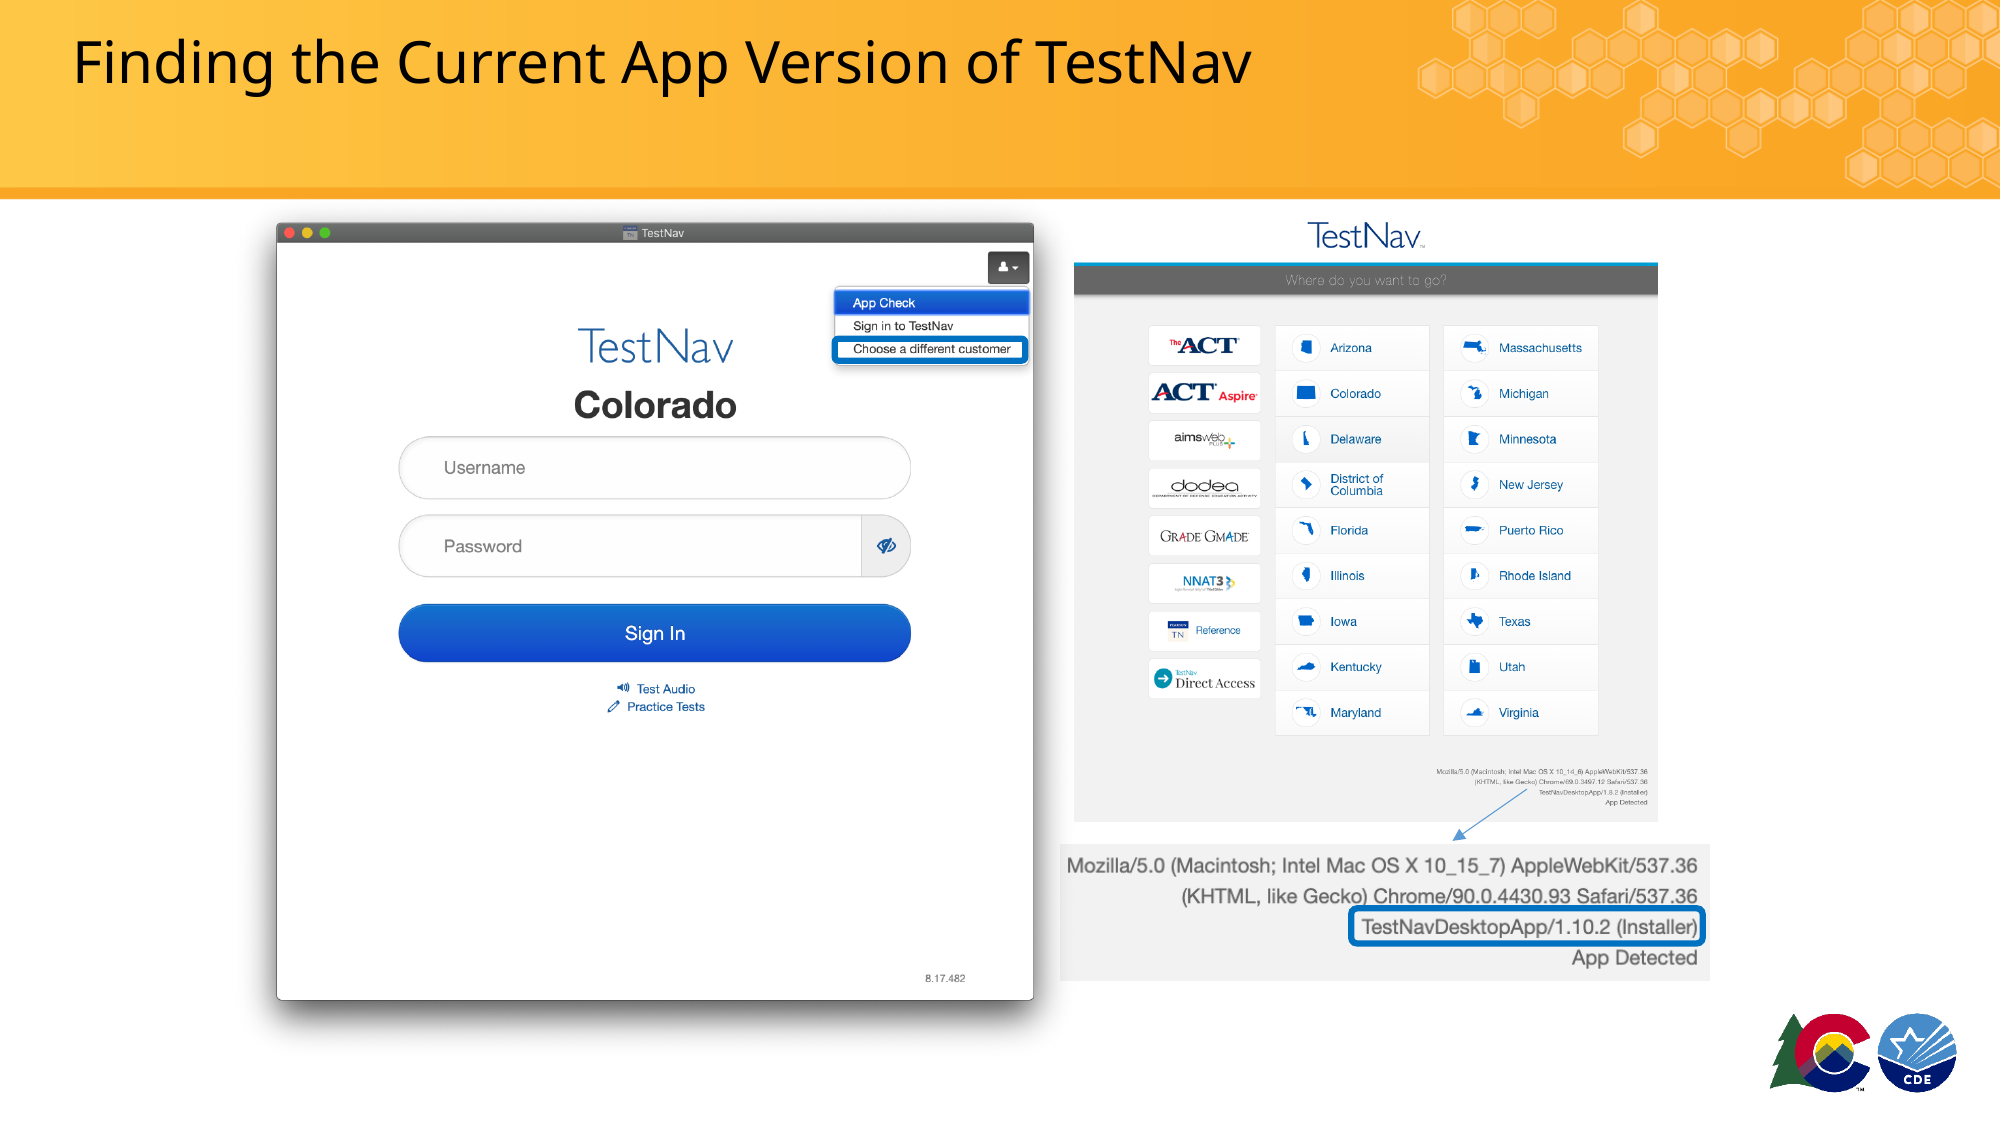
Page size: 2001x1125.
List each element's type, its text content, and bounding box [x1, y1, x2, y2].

picture [1768, 1012, 1957, 1093]
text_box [1452, 789, 1527, 841]
picture [0, 0, 2000, 1065]
title Finding the Current App Version of TestNav [72, 33, 1396, 182]
